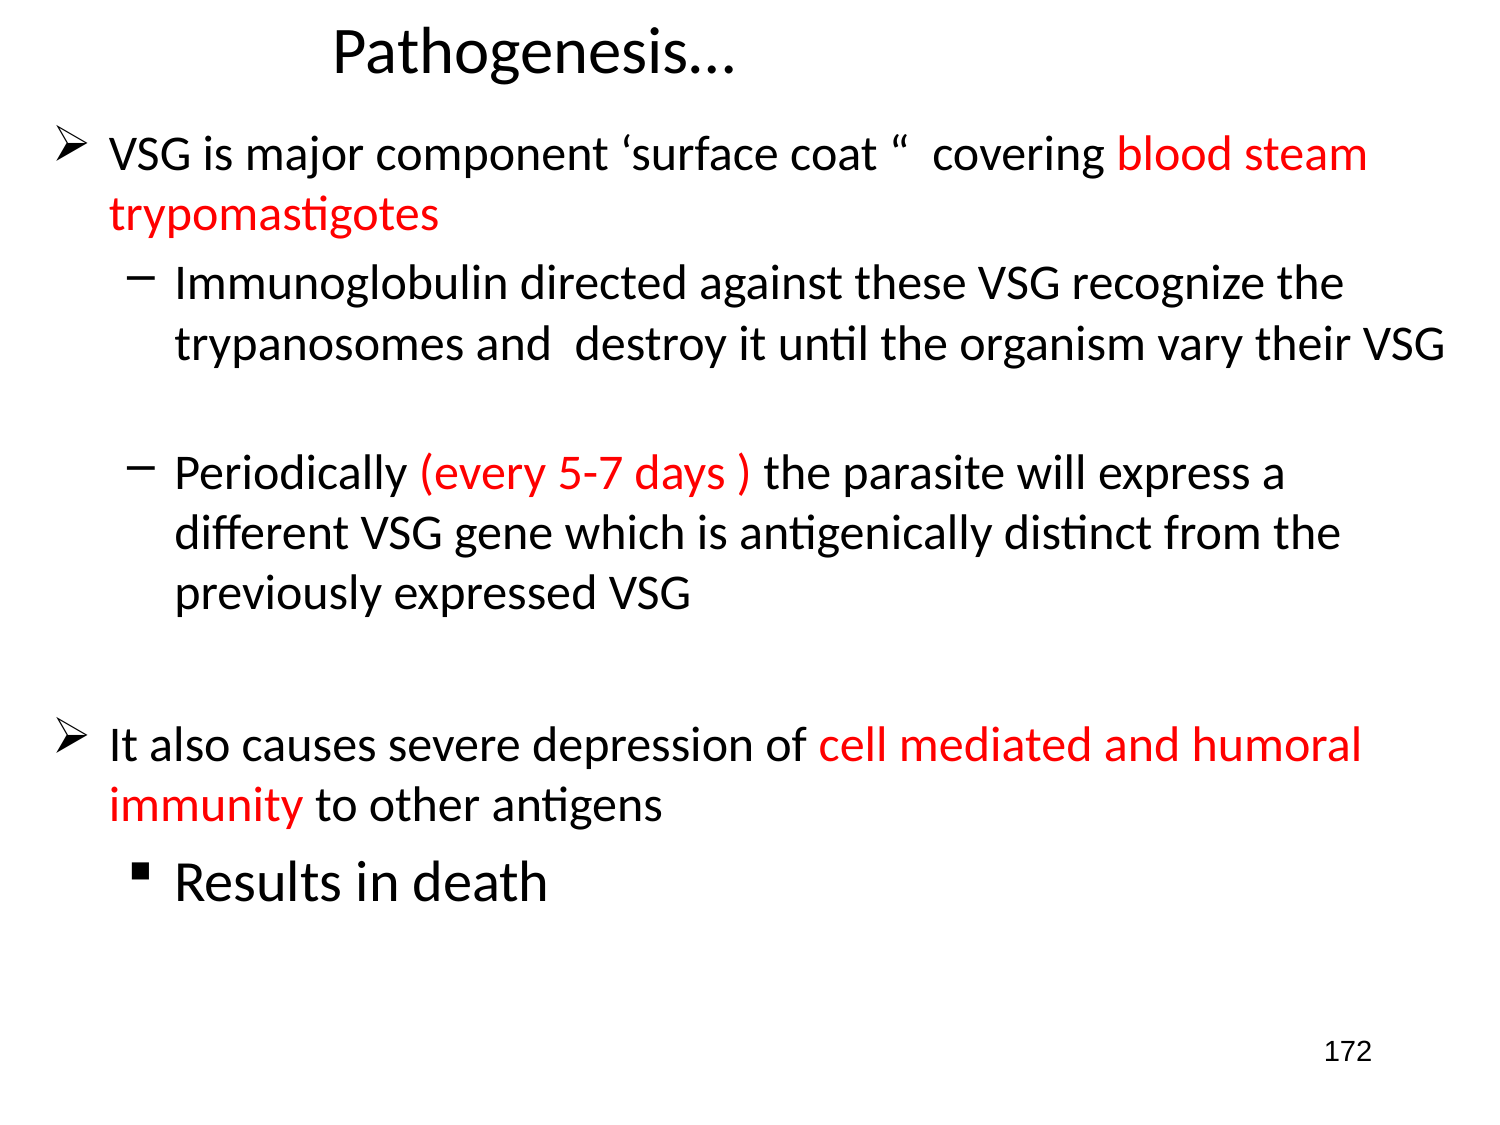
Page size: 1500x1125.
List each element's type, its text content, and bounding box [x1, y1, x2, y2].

slide_number 172 [1074, 1024, 1388, 1101]
list VSG is major component ‘surface coat “ covering blood steam trypomastigotes Immunoglobulin directed against these VSG recognize the trypanosomes and destroy it until the organism vary their VSG Periodically (every 5-7 days ) the parasite will express a different VSG gene which is antigenically distinct from the previously expressed VSG It also causes severe depression of cell mediated and humoral immunity to other antigens Results in death [37, 112, 1463, 1125]
text_box Pathogenesis… [318, 0, 1103, 95]
